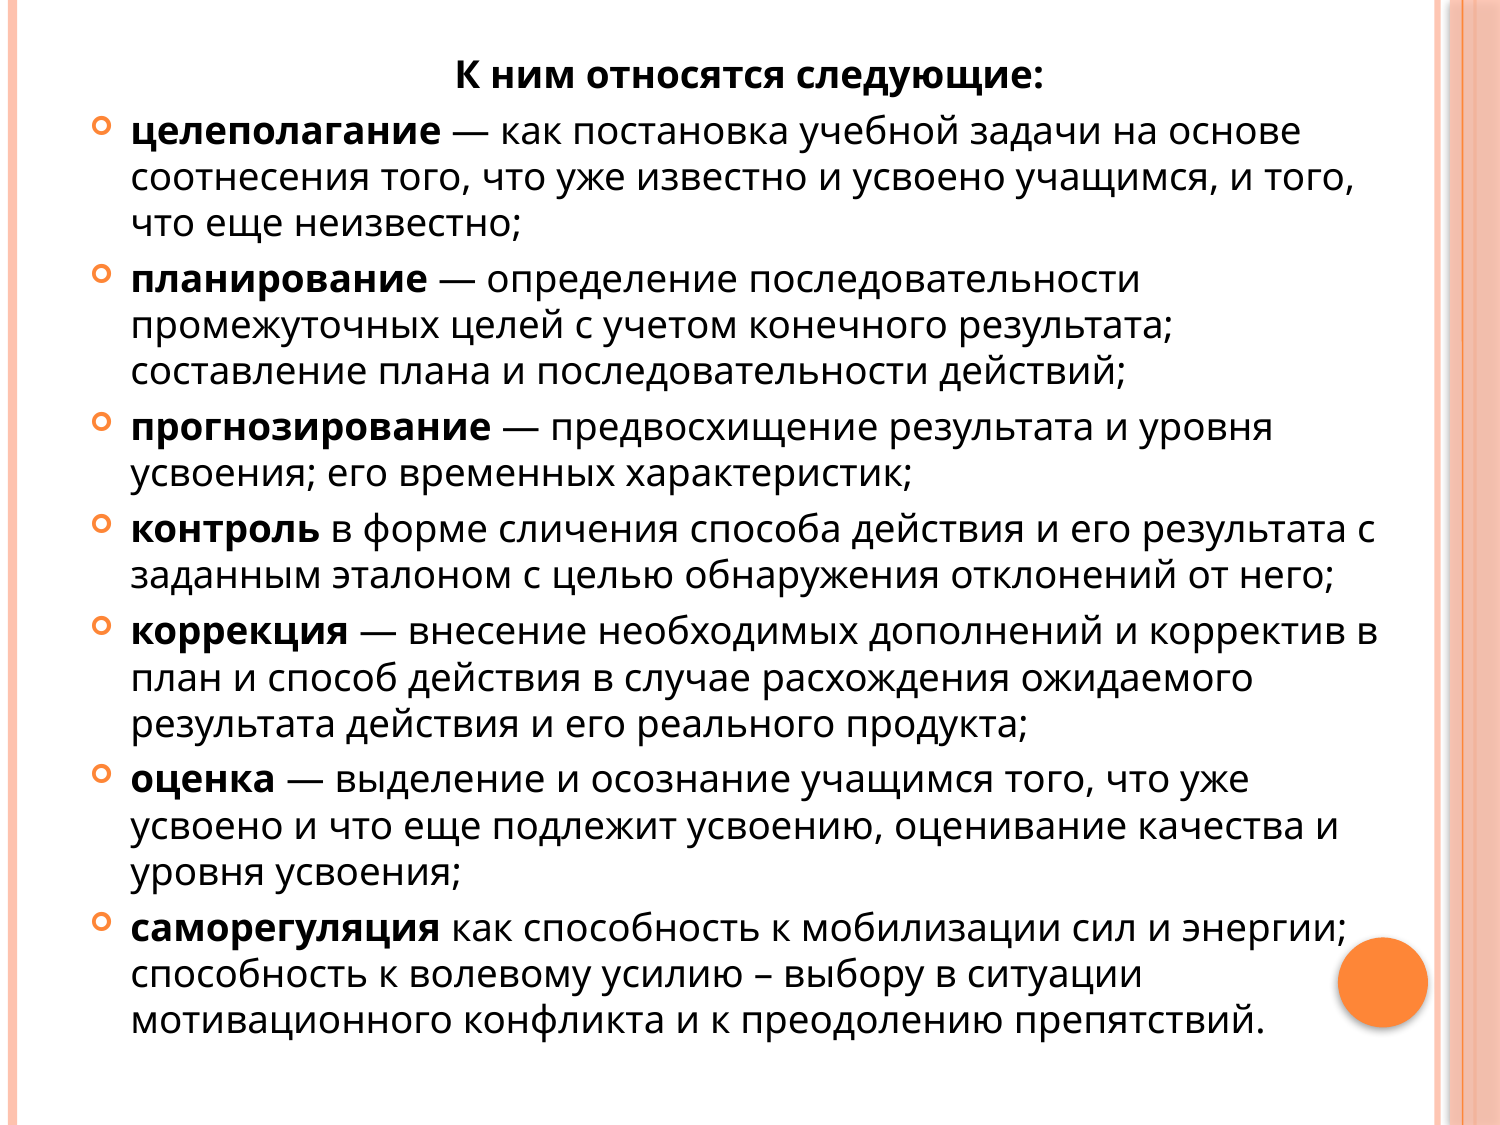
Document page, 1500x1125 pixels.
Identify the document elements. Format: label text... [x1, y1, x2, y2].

list К ним относятся следующие: целеполагание — как постановка учебной задачи на основе соотнесения того, что уже известно и усвоено учащимся, и того, что еще неизвестно; планирование — определение последовательности промежуточных целей с учетом конечного результата; составление плана и последовательности действий; прогнозирование — предвосхищение результата и уровня усвоения; его временных характеристик; контроль в форме сличения способа действия и его результата с заданным эталоном с целью обнаружения отклонений от него; коррекция — внесение необходимых дополнений и корректив в план и способ действия в случае расхождения ожидаемого результата действия и его реального продукта; оценка — выделение и осознание учащимся того, что уже усвоено и что еще подлежит усвоению, оценивание качества и уровня усвоения; саморегуляция как способность к мобилизации сил и энергии; способность к волевому усилию – выбору в ситуации мотивационного конфликта и к преодолению препятствий. [75, 42, 1424, 1062]
